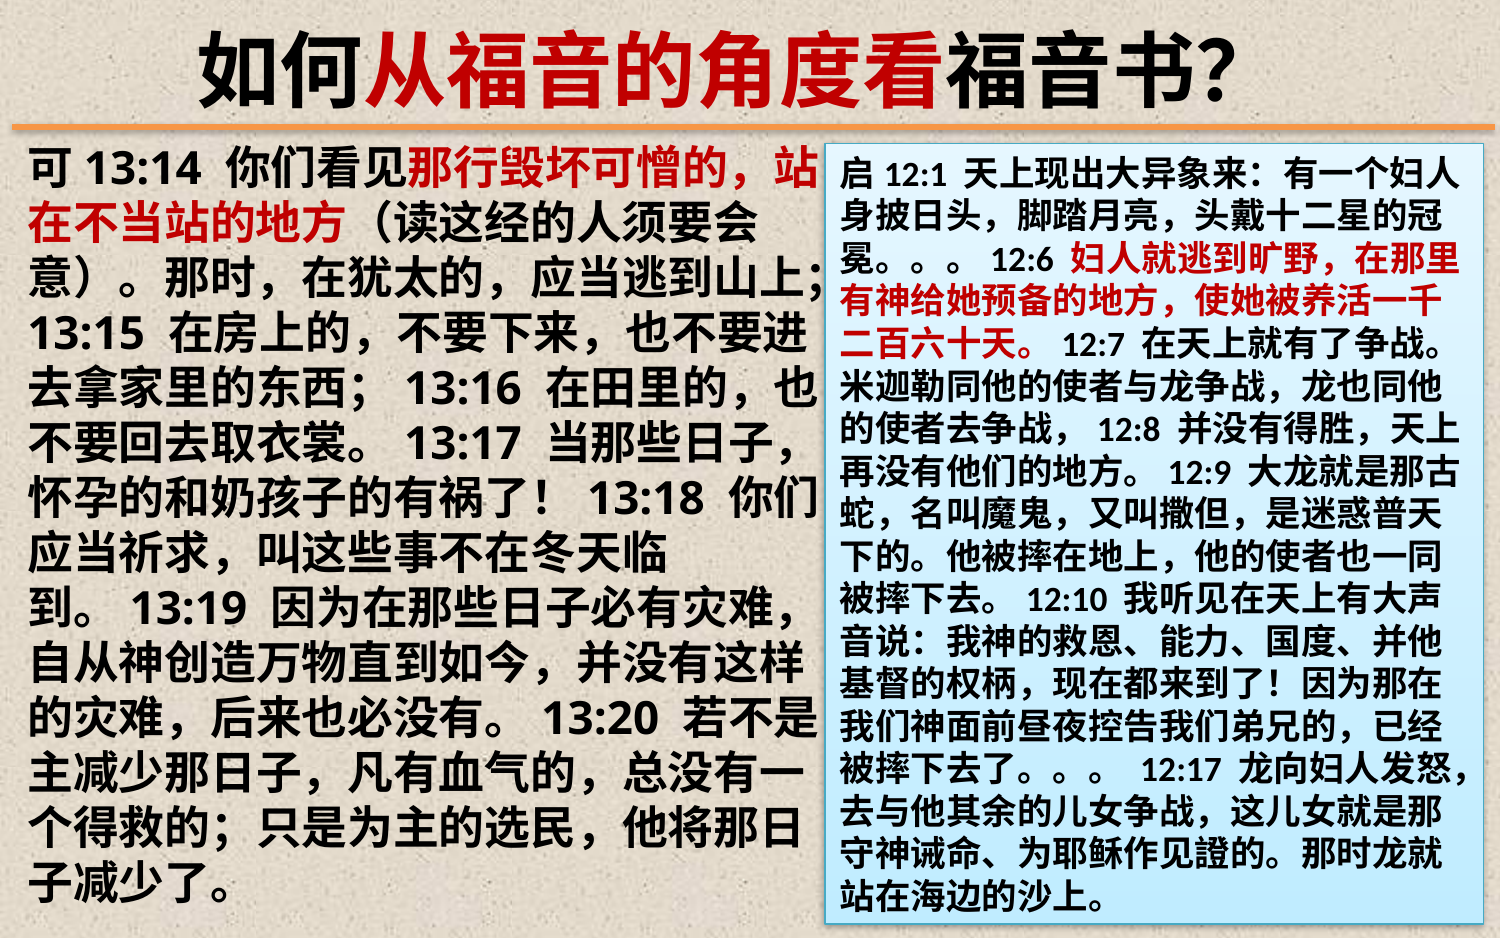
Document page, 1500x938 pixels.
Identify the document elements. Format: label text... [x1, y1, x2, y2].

picture [0, 0, 1500, 938]
text_box 可13:14 你们看见那行毁坏可憎的，站在不当站的地方（读这经的人须要会意）。那时，在犹太的，应当逃到山上；13:15 在房上的，不要下来，也不要进去拿家里的东西；13:16 在田里的，也不要回去取衣裳。13:17 当那些日子，怀孕的和奶孩子的有祸了！13:18 你们应当祈求，叫这些事不在冬天临到。13:19 因为在那些日子必有灾难，自从神创造万物直到如今，并没有这样的灾难，后来也必没有。13:20 若不是主减少那日子，凡有血气的，总没有一个得救的；只是为主的选民，他将那日子减少了。 [12, 133, 850, 916]
text_box 启12:1 天上现出大异象来：有一个妇人身披日头，脚踏月亮，头戴十二星的冠冕。。。12:6 妇人就逃到旷野，在那里有神给她预备的地方，使她被养活一千二百六十天。12:7 在天上就有了争战。米迦勒同他的使者与龙争战，龙也同他的使者去争战，12:8 并没有得胜，天上再没有他们的地方。12:9 大龙就是那古蛇，名叫魔鬼，又叫撒但，是迷惑普天下的。他被摔在地上，他的使者也一同被摔下去。12:10 我听见在天上有大声音说：我神的救恩、能力、国度、并他基督的权柄，现在都来到了！因为那在我们神面前昼夜控告我们弟兄的，已经被摔下去了。。。 12:17 龙向妇人发怒，去与他其余的儿女争战，这儿女就是那守神诫命、为耶稣作见證的。那时龙就站在海边的沙上。 [824, 143, 1484, 925]
text_box 如何从福音的角度看福音书？ [181, 10, 1294, 126]
